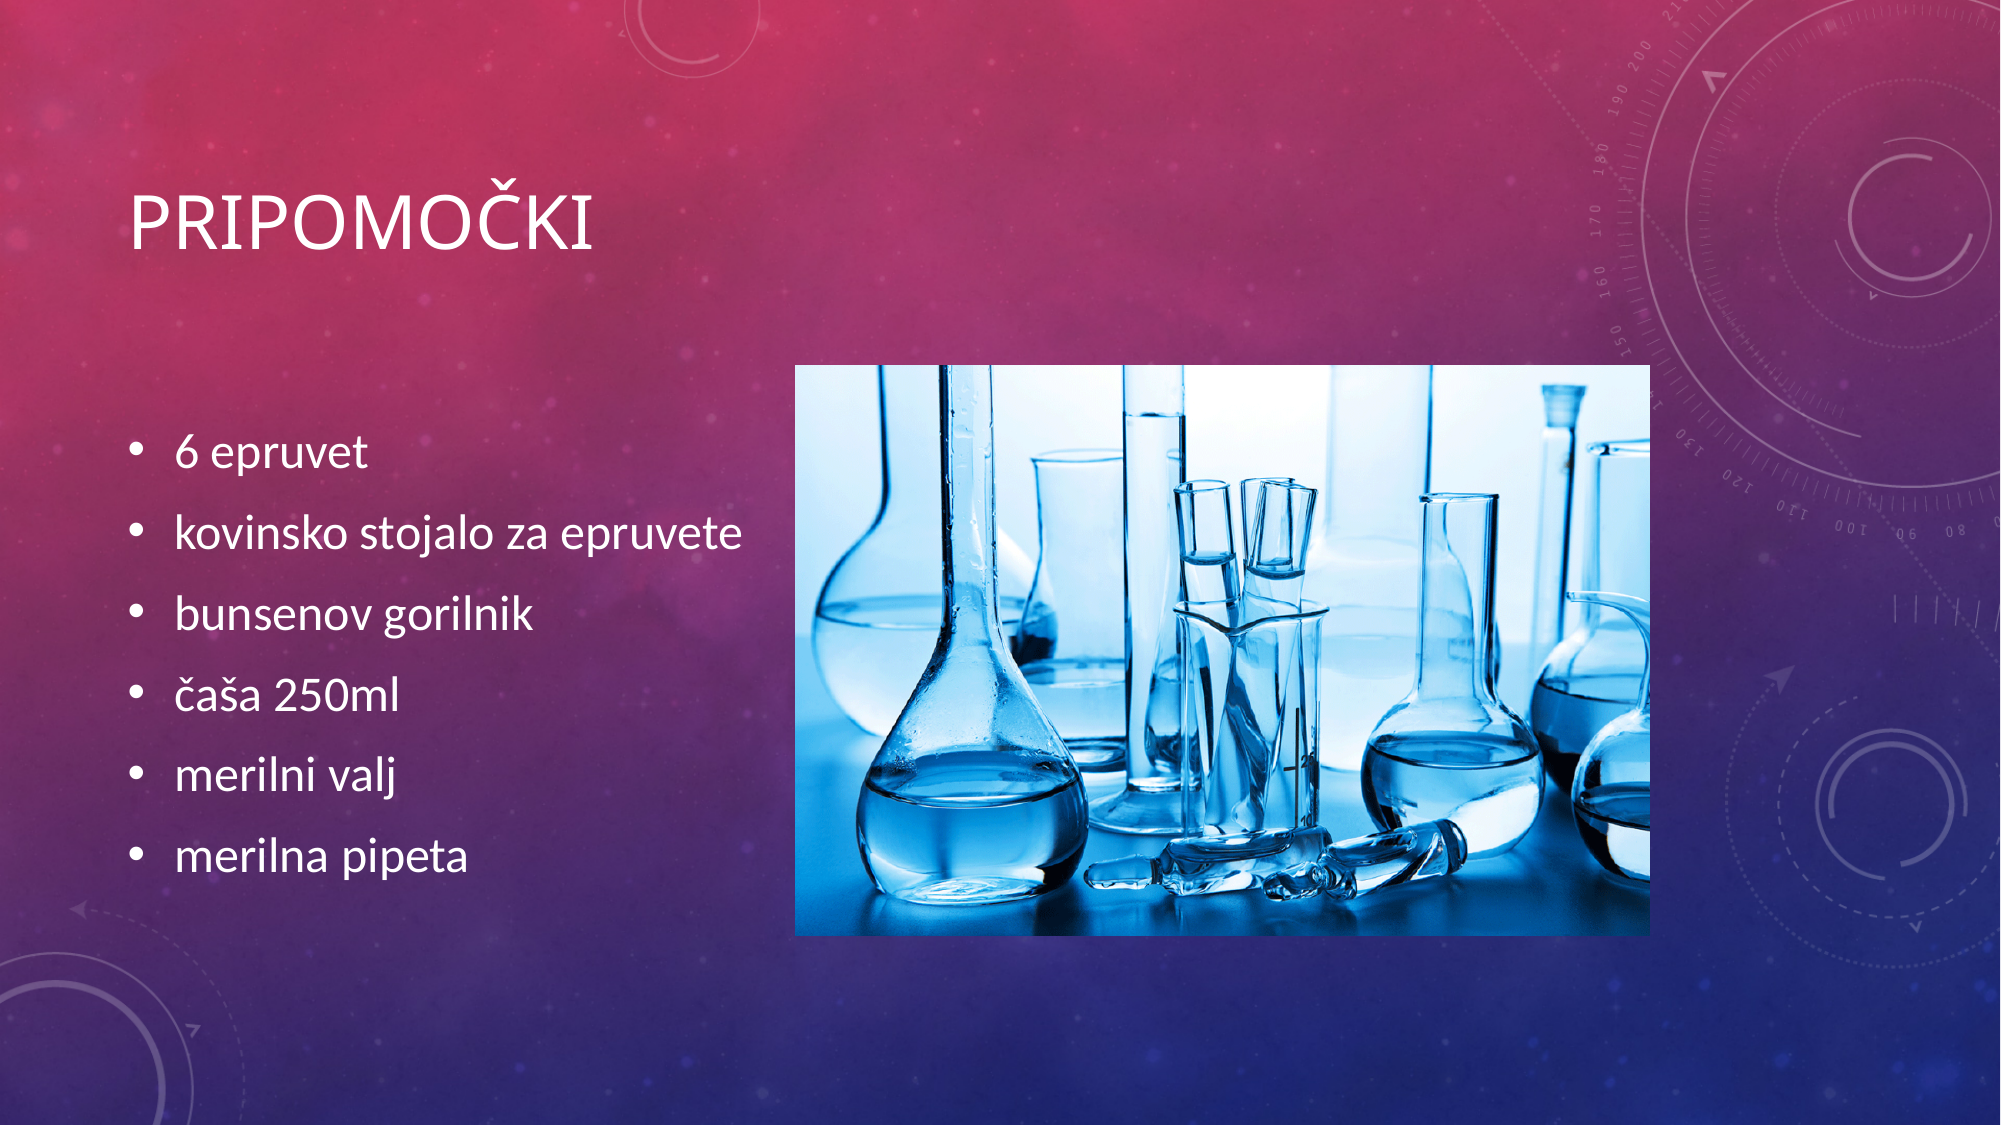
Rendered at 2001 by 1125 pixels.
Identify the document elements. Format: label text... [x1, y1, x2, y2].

list 6 epruvet kovinsko stojalo za epruvete bunsenov gorilnik čaša 250ml merilni valj merilna pipeta [112, 351, 1775, 950]
title PRIPOMOČKI [112, 99, 1775, 339]
picture [0, 0, 2001, 1125]
